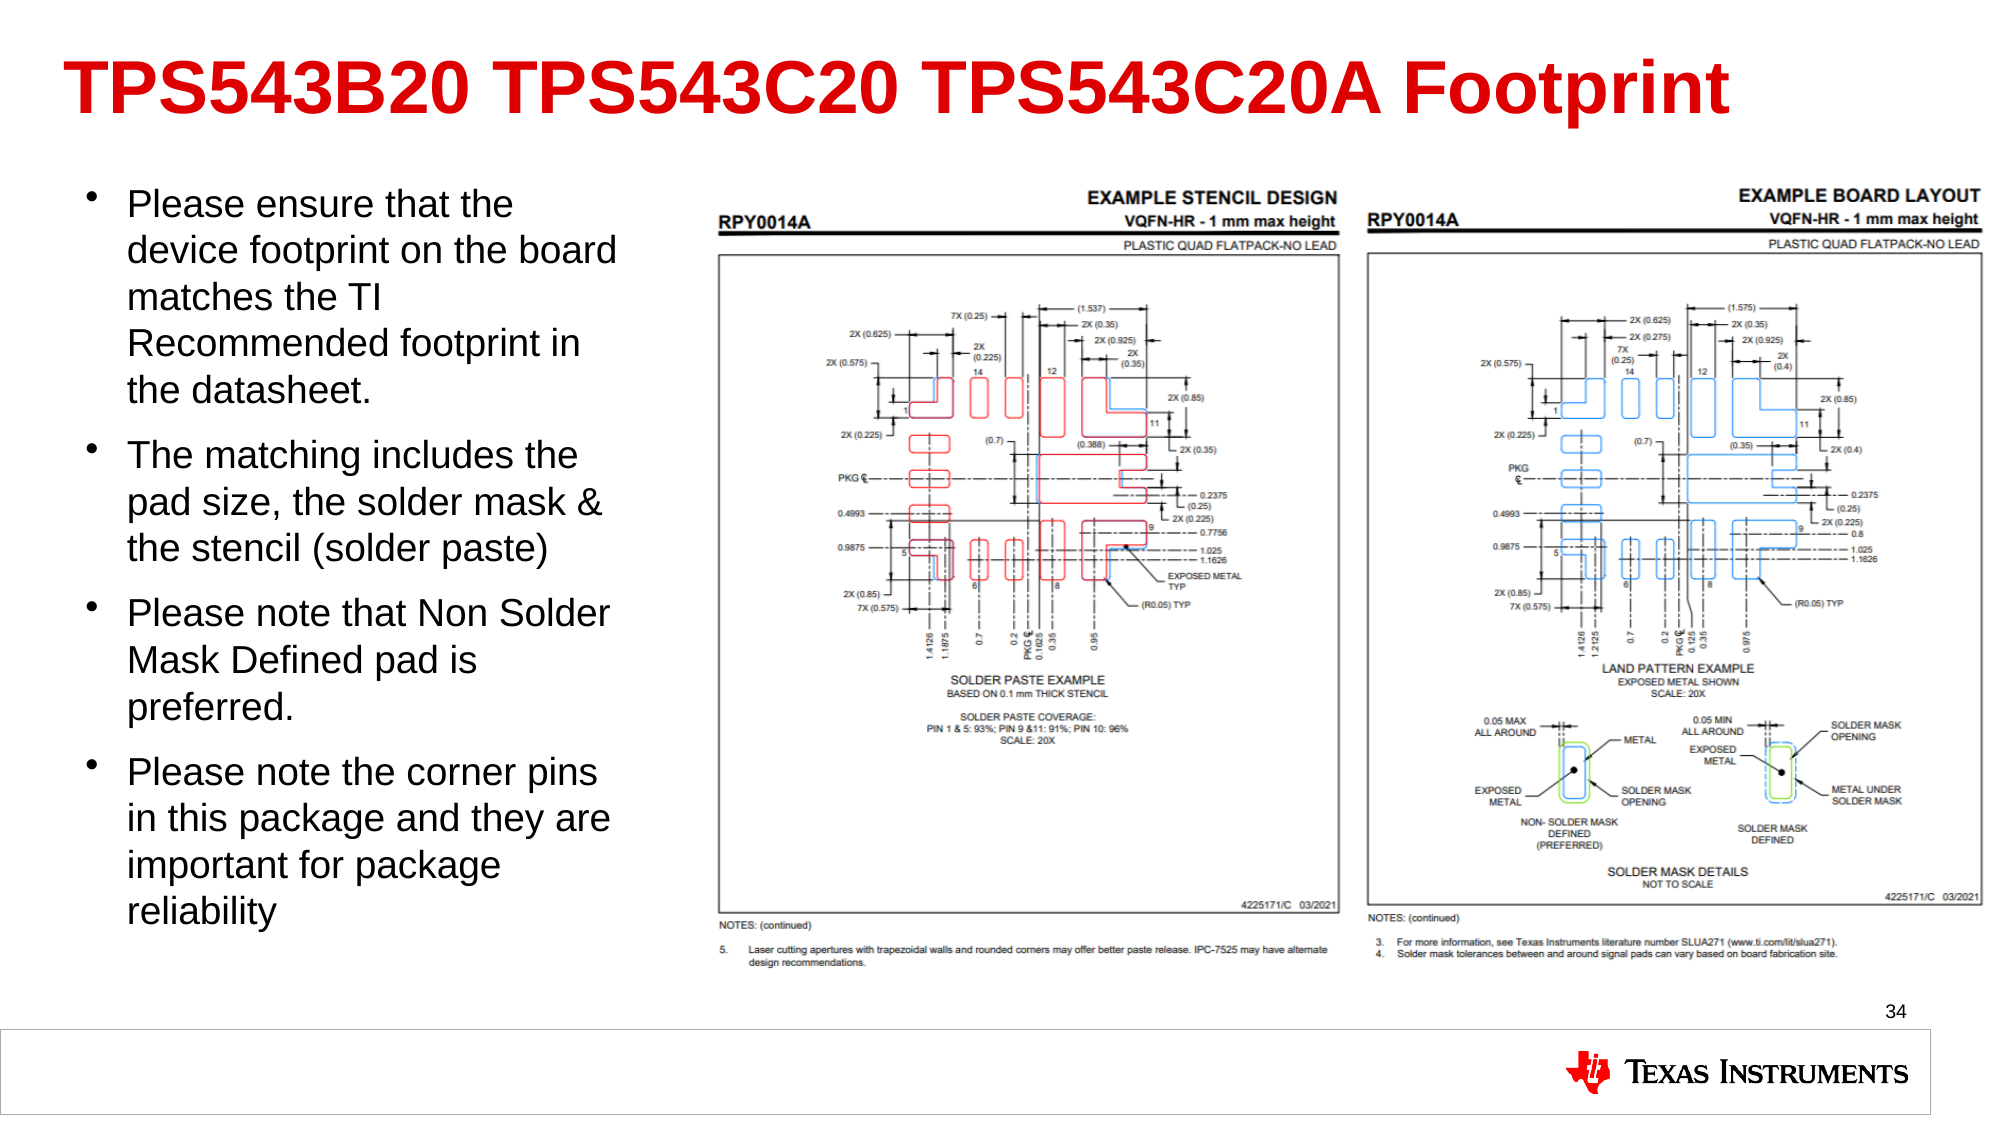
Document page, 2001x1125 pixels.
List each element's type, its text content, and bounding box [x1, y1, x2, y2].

picture [1566, 1051, 1908, 1094]
title TPS543B20 TPS543C20 TPS543C20A Footprint [50, 23, 1901, 157]
slide_number 34 [1452, 992, 1920, 1027]
picture [707, 182, 1346, 984]
list Please ensure that the device footprint on the board matches the TI Recommended footprint in the datasheet. The matching includes the pad size, the solder mask & the stencil (solder paste) Please note that Non Solder Mask Defined pad is preferred. Please note the corner pins in this package and they are important for package reliability [72, 171, 637, 984]
picture [1355, 183, 1992, 972]
